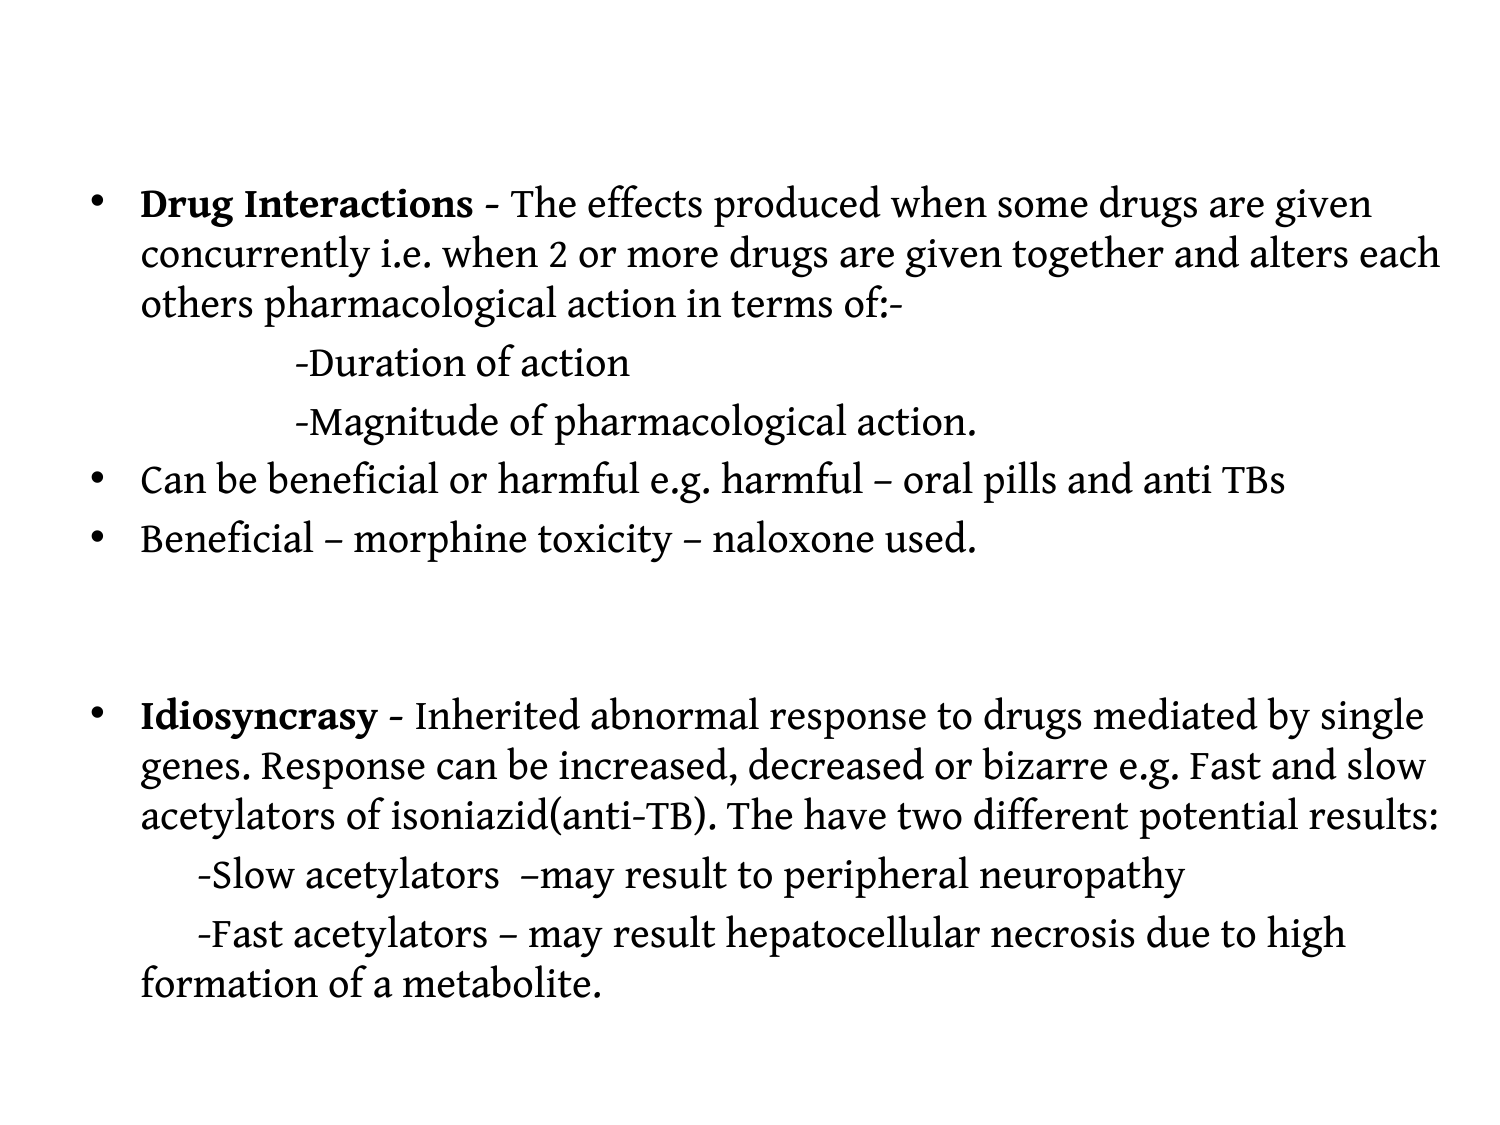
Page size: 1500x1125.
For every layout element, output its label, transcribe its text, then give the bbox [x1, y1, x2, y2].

list Drug Interactions - The effects produced when some drugs are given concurrently i.e. when 2 or more drugs are given together and alters each others pharmacological action in terms of:- -Duration of action -Magnitude of pharmacological action. Can be beneficial or harmful e.g. harmful – oral pills and anti TBs Beneficial – morphine toxicity – naloxone used. Idiosyncrasy - Inherited abnormal response to drugs mediated by single genes. Response can be increased, decreased or bizarre e.g. Fast and slow acetylators of isoniazid(anti-TB). The have two different potential results: -Slow acetylators –may result to peripheral neuropathy -Fast acetylators – may result hepatocellular necrosis due to high formation of a metabolite. [75, 50, 1463, 1063]
